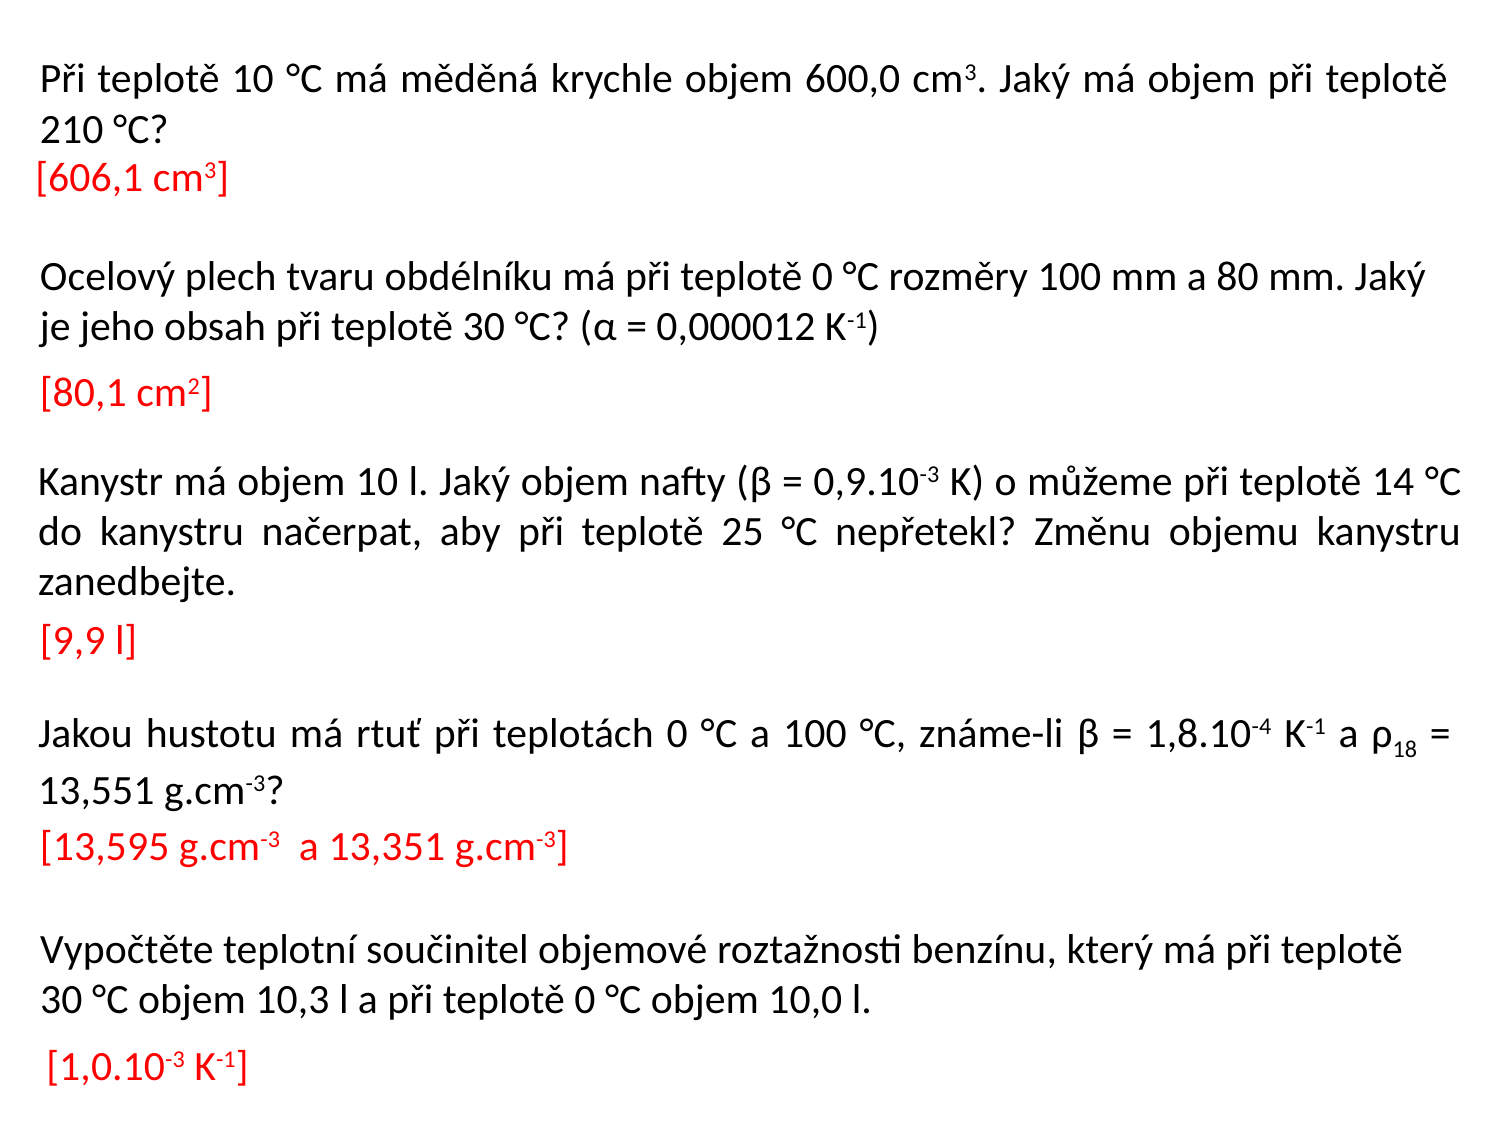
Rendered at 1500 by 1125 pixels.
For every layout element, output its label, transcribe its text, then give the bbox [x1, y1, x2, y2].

text_box [606,1 cm3] [20, 141, 254, 207]
text_box Při teplotě 10 °C má měděná krychle objem 600,0 cm3. Jaký má objem při teplotě 210 °C? [25, 43, 1463, 159]
text_box Jakou hustotu má rtuť při teplotách 0 °C a 100 °C, známe-li β = 1,8.10-4 K-1 a ρ18 = 13,551 g.cm-3? [23, 698, 1466, 820]
text_box Vypočtěte teplotní součinitel objemové roztažnosti benzínu, který má při teplotě 30 °C objem 10,3 l a při teplotě 0 °C objem 10,0 l. [25, 914, 1468, 1030]
text_box [80,1 cm2] [25, 357, 776, 423]
text_box Ocelový plech tvaru obdélníku má při teplotě 0 °C rozměry 100 mm a 80 mm. Jaký je jeho obsah při teplotě 30 °C? (α = 0,000012 K-1) [25, 241, 1462, 357]
text_box [1,0.10-3 K-1] [31, 1030, 782, 1096]
text_box Kanystr má objem 10 l. Jaký objem nafty (β = 0,9.10-3 K) o můžeme při teplotě 14 °C do kanystru načerpat, aby při teplotě 25 °C nepřetekl? Změnu objemu kanystru zanedbejte. [23, 446, 1477, 612]
text_box [9,9 l] [25, 605, 776, 671]
text_box [13,595 g.cm-3 a 13,351 g.cm-3] [25, 811, 776, 876]
